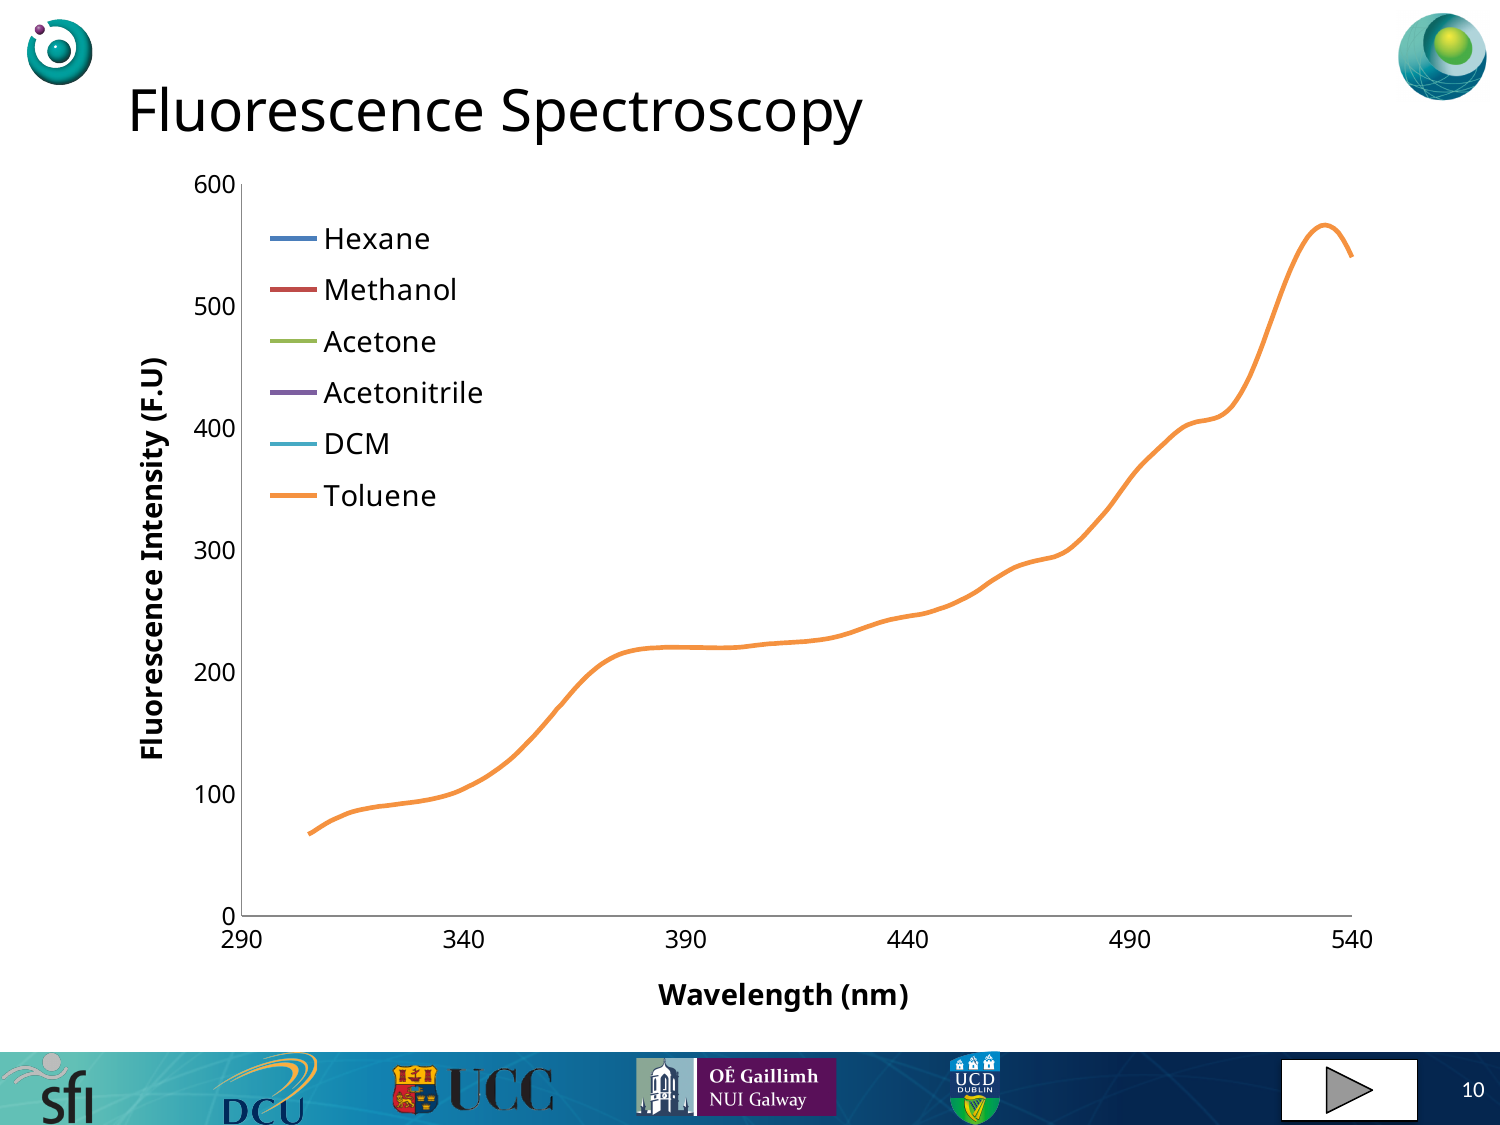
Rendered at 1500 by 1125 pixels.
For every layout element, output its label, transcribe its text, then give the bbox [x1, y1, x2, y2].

chart [100, 160, 1400, 1024]
picture [1396, 10, 1490, 102]
picture [969, 1057, 977, 1069]
picture [984, 1061, 993, 1069]
slide_number 10 [1422, 1058, 1500, 1119]
picture [24, 16, 95, 87]
picture [957, 1061, 963, 1069]
picture [0, 1051, 1500, 1125]
title Fluorescence Spectroscopy [112, 65, 1388, 159]
